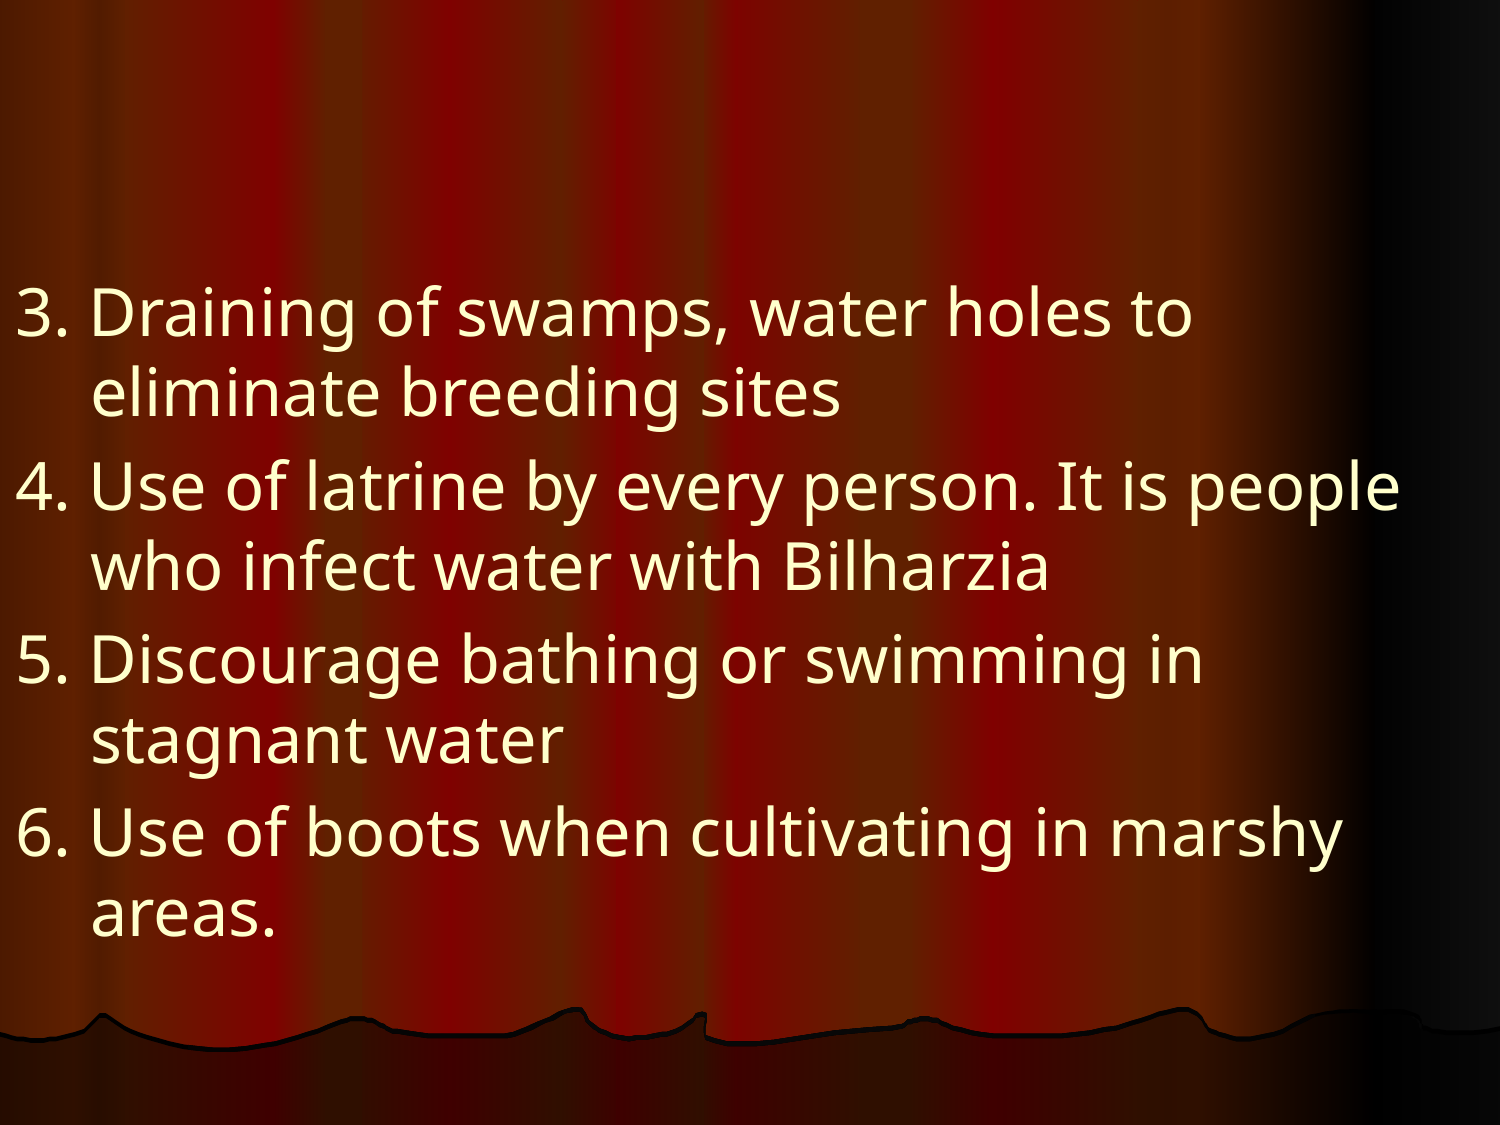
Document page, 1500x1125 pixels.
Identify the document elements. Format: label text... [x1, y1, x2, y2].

list 3. Draining of swamps, water holes to eliminate breeding sites 4. Use of latrine by every person. It is people who infect water with Bilharzia 5. Discourage bathing or swimming in stagnant water 6. Use of boots when cultivating in marshy areas. [0, 262, 1500, 1125]
